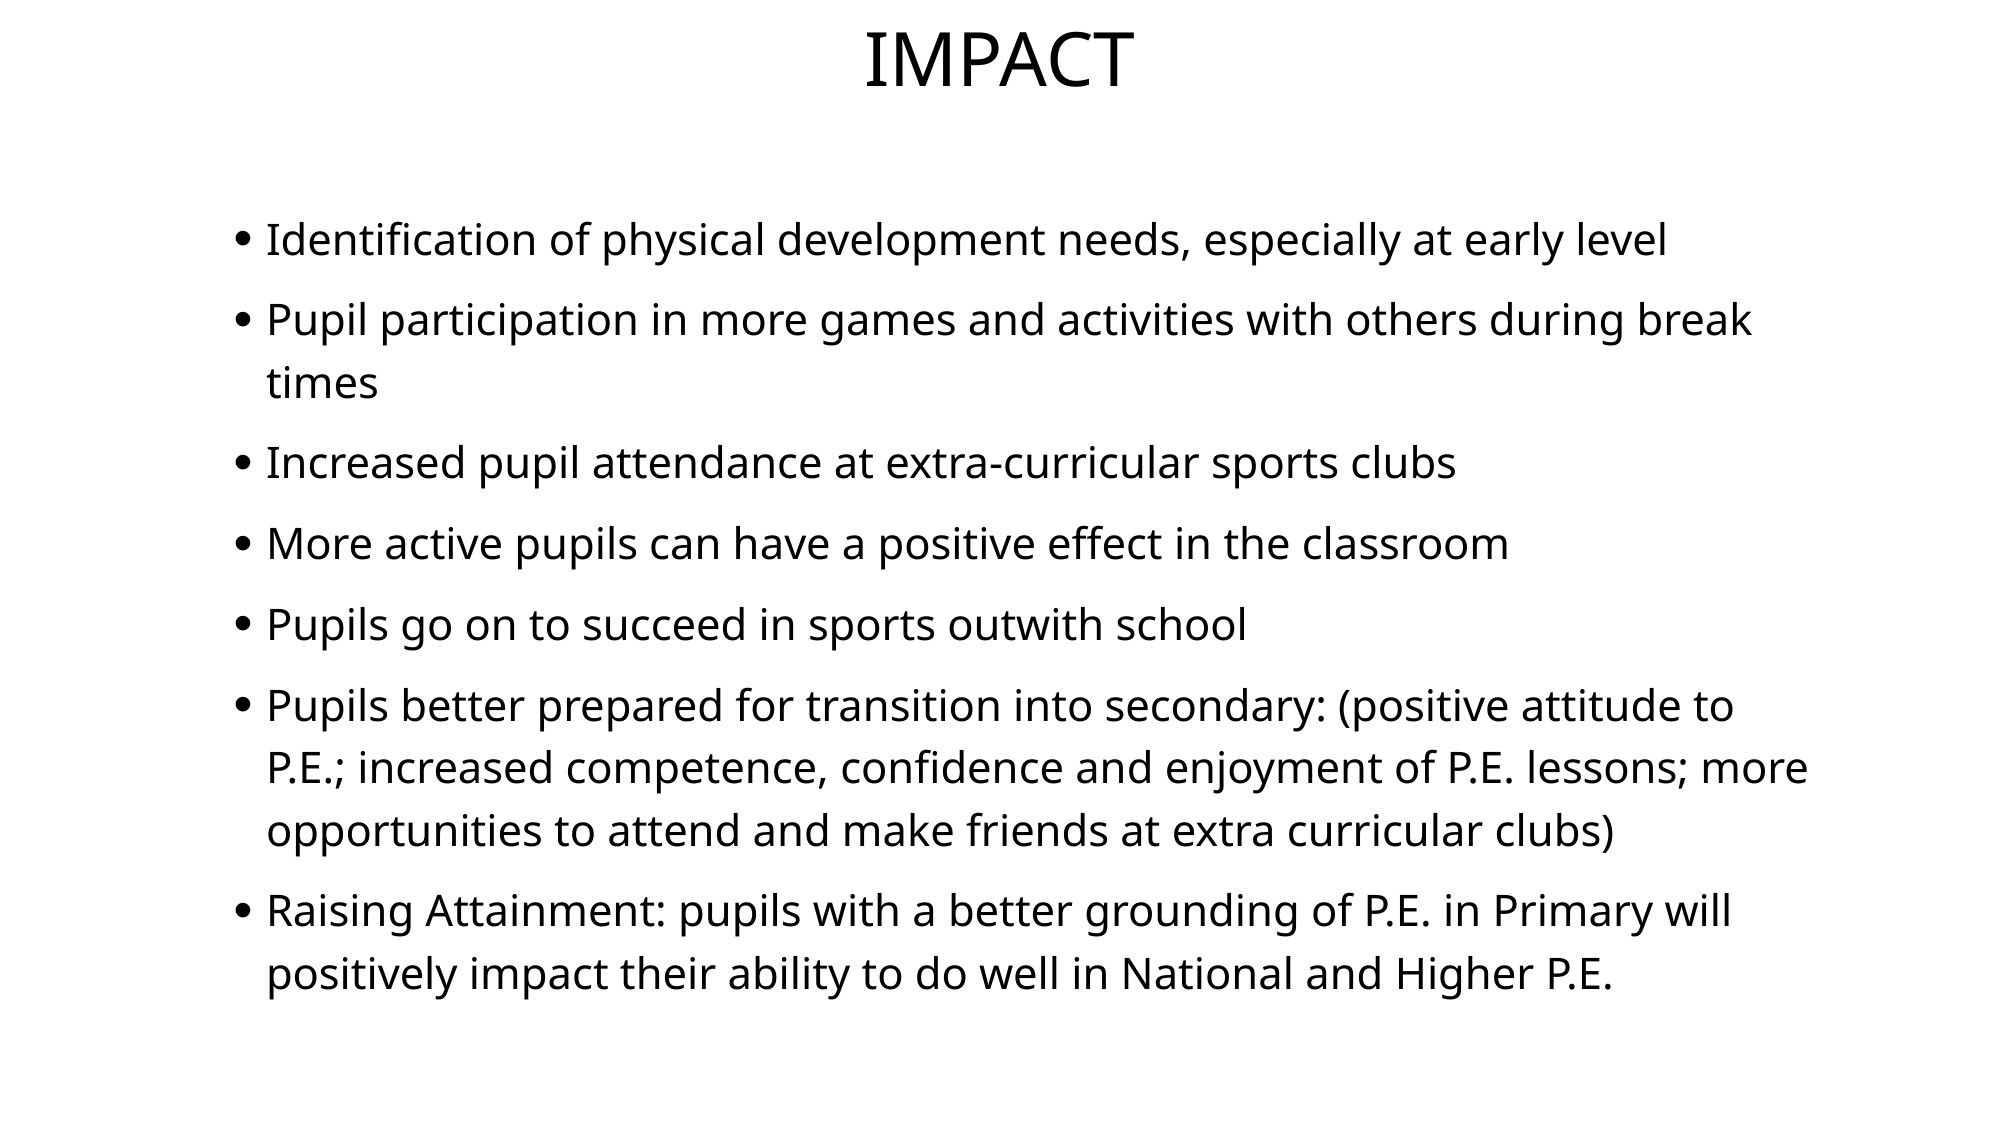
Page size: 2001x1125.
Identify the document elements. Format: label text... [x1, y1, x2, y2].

title IMPACT [187, 0, 1813, 124]
list Identification of physical development needs, especially at early level Pupil participation in more games and activities with others during break times Increased pupil attendance at extra-curricular sports clubs More active pupils can have a positive effect in the classroom Pupils go on to succeed in sports outwith school Pupils better prepared for transition into secondary: (positive attitude to P.E.; increased competence, confidence and enjoyment of P.E. lessons; more opportunities to attend and make friends at extra curricular clubs) Raising Attainment: pupils with a better grounding of P.E. in Primary will positively impact their ability to do well in National and Higher P.E. [218, 123, 1844, 1015]
